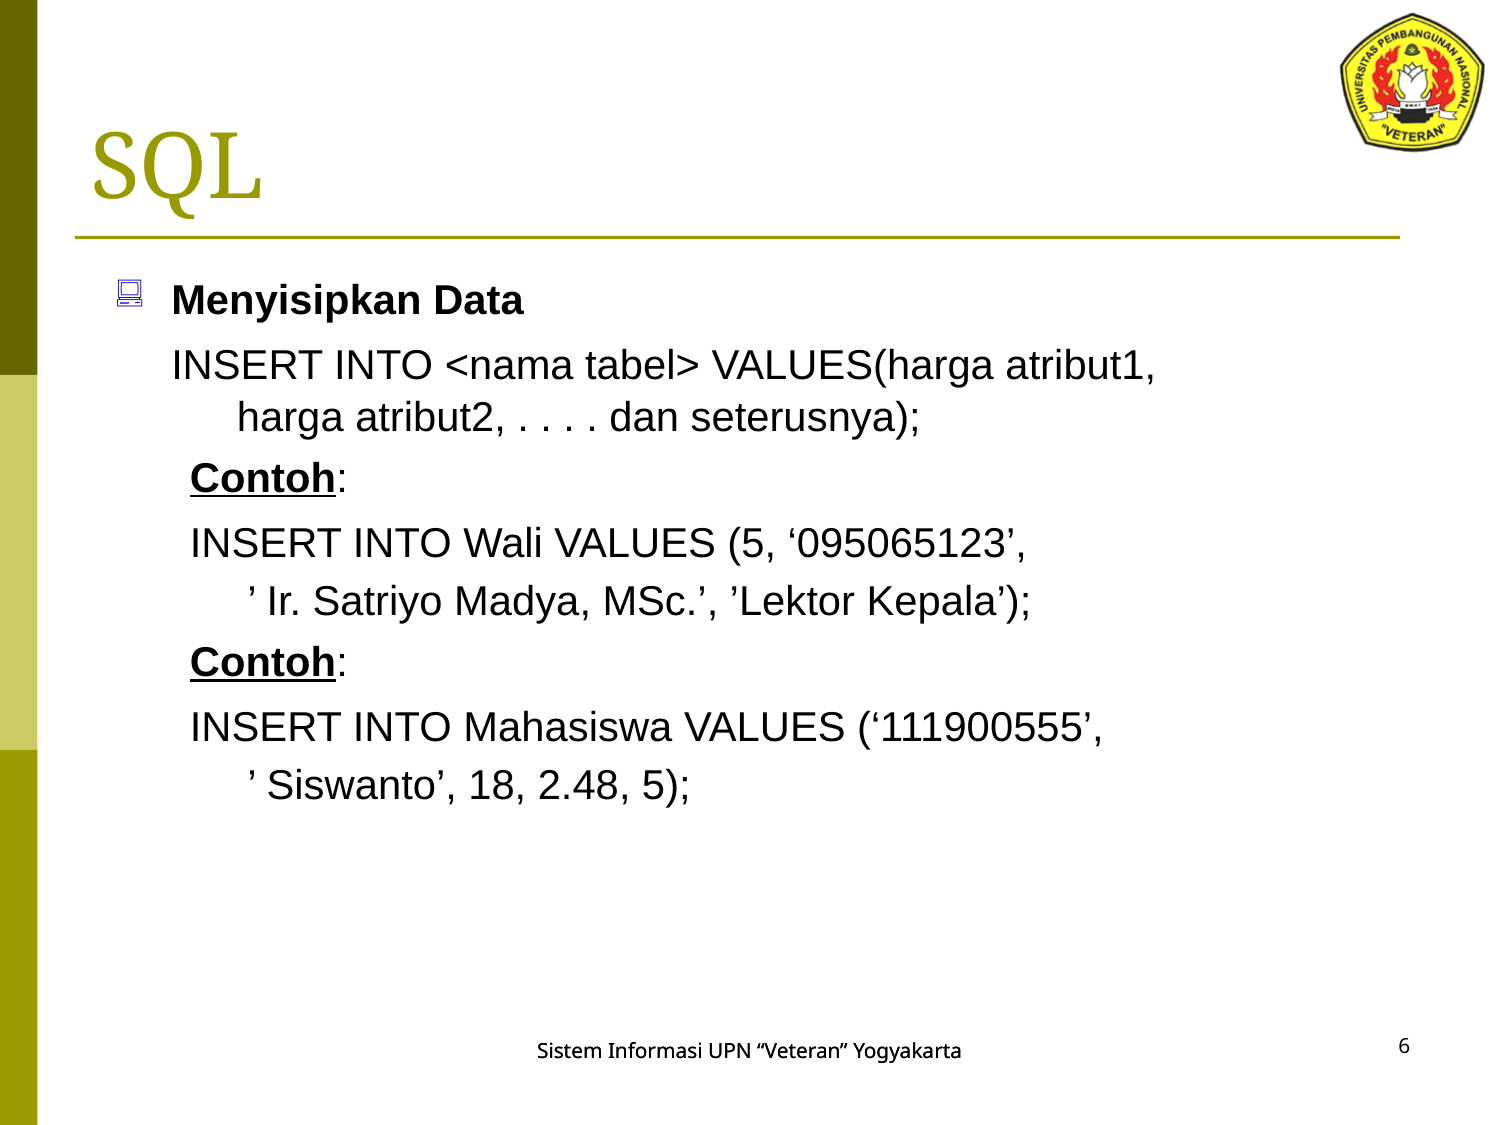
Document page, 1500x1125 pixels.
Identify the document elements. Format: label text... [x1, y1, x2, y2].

slide_number 6 [1074, 1024, 1426, 1101]
picture [1337, 11, 1488, 154]
list Menyisipkan Data INSERT INTO <nama tabel> VALUES(harga atribut1, harga atribut2, . . . . dan seterusnya); Contoh: INSERT INTO Wali VALUES (5, ‘095065123’, ’ Ir. Satriyo Madya, MSc.’, ’Lektor Kepala’); Contoh: INSERT INTO Mahasiswa VALUES (‘111900555’, ’ Siswanto’, 18, 2.48, 5); [99, 274, 1426, 976]
title SQL [74, 37, 1426, 225]
